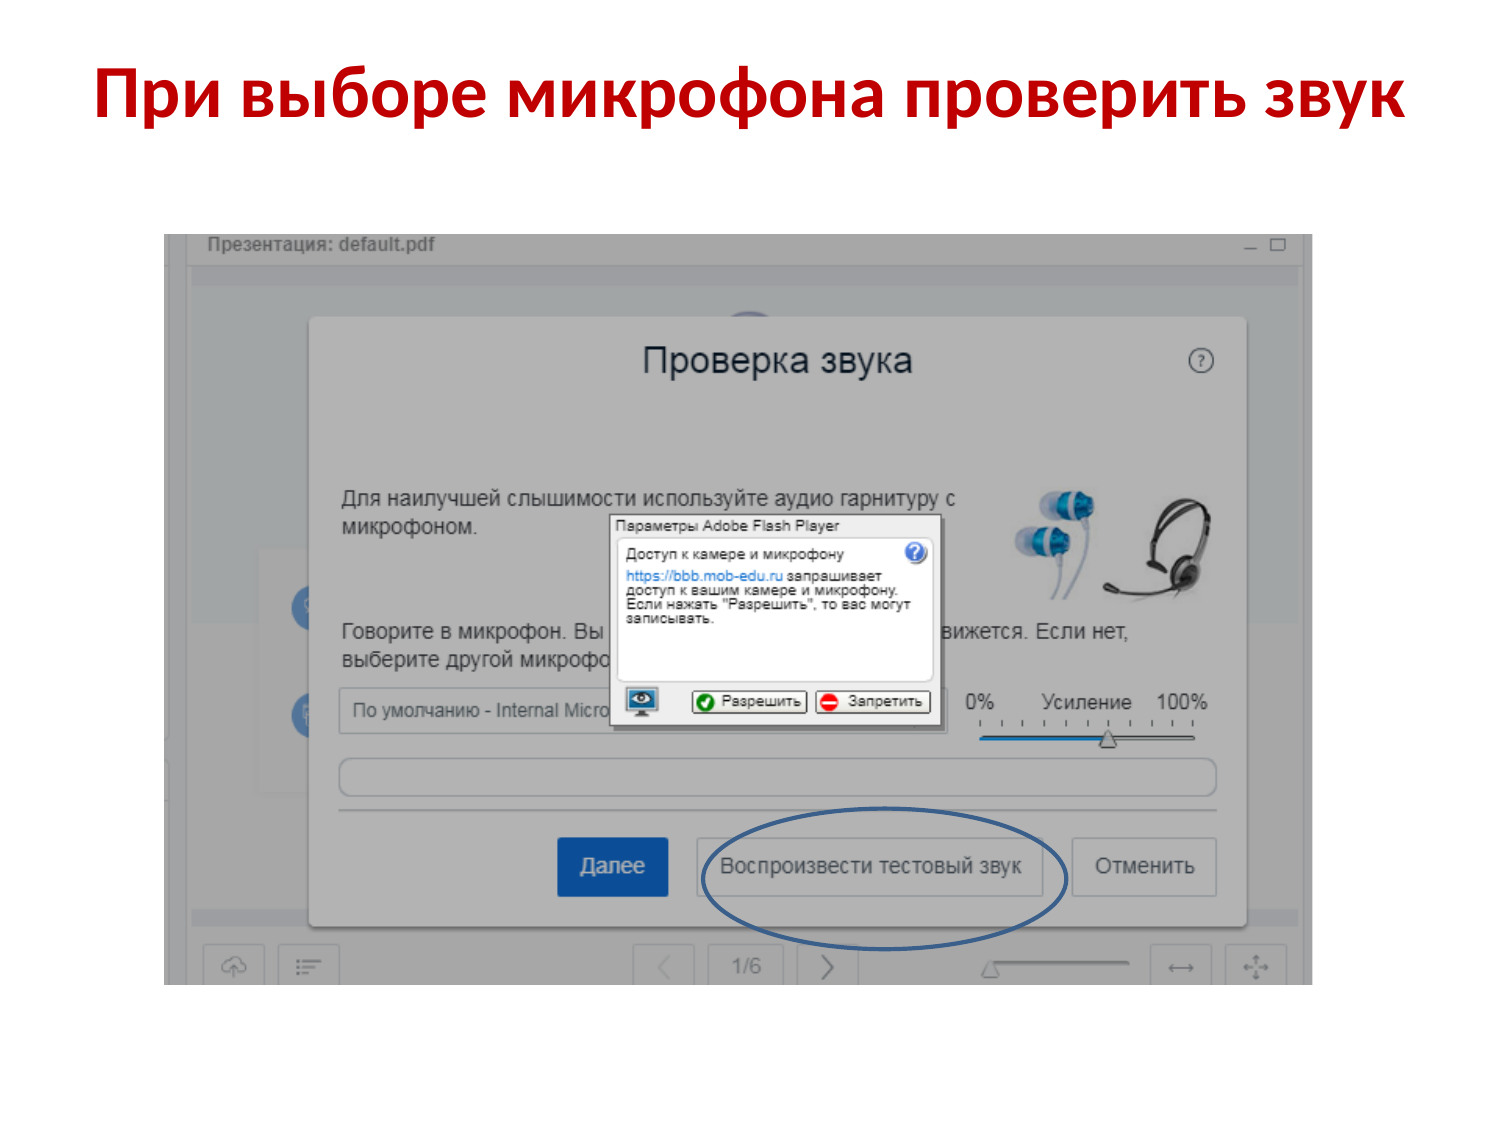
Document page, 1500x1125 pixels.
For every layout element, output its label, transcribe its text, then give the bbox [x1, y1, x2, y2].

picture [163, 234, 1313, 985]
text_box При выборе микрофона проверить звук [35, 35, 1465, 140]
